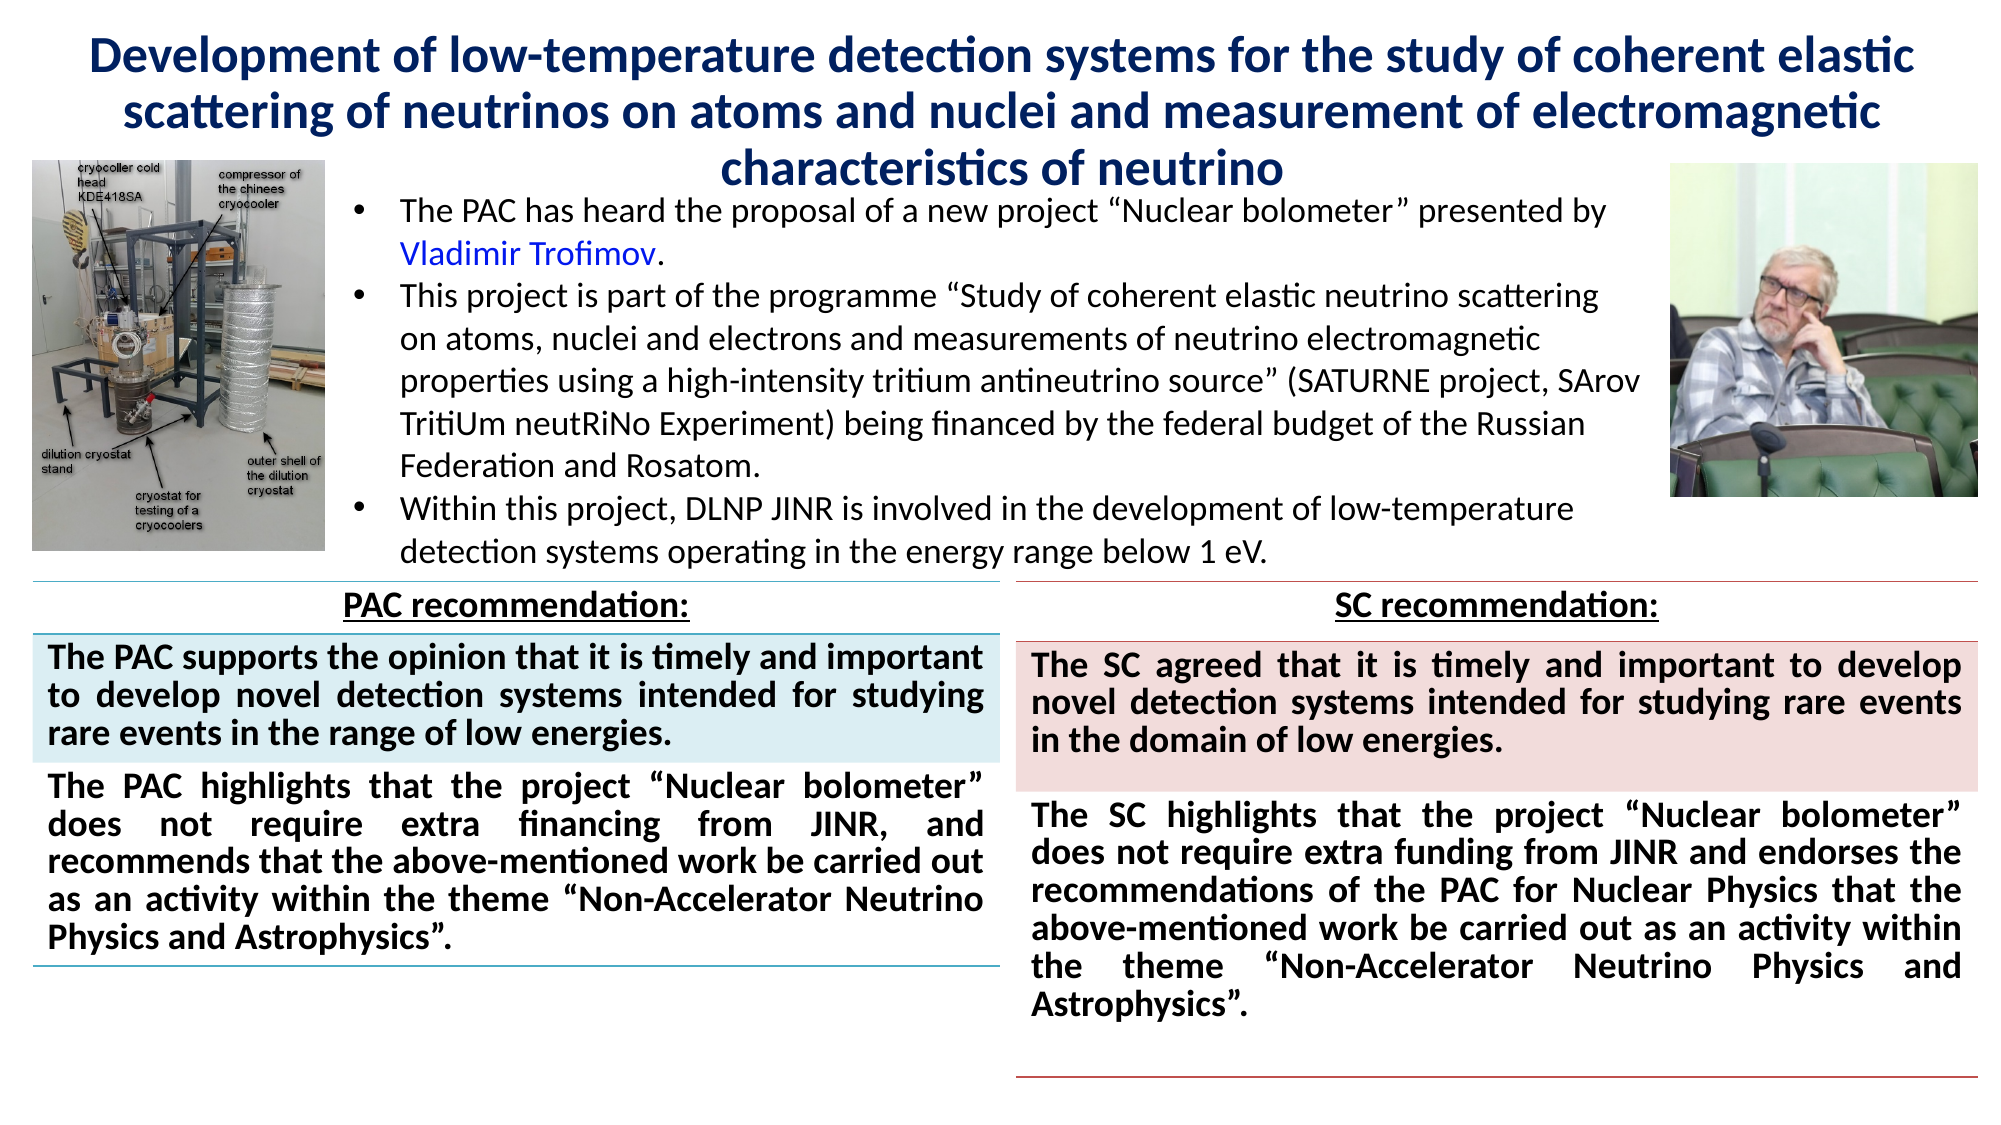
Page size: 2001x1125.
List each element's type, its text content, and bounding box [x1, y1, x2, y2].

text_box Development of low-temperature detection systems for the study of coherent elastic scattering of neutrinos on atoms and nuclei and measurement of electromagnetic characteristics of neutrino [63, 5, 1943, 219]
text_box [0, 0, 839, 1125]
table_header PAC recommendation: [33, 582, 1000, 633]
text_box [839, 0, 2000, 1125]
table_header SC recommendation: [1016, 582, 1978, 641]
table_cell The PAC highlights that the project “Nuclear bolometer” does not require extra financing from JINR, and recommends that the above-mentioned work be carried out as an activity within the theme “Non-Accelerator Neutrino Physics and Astrophysics”. [33, 763, 1000, 965]
table_cell The SC highlights that the project “Nuclear bolometer” does not require extra funding from JINR and endorses the recommendations of the PAC for Nuclear Physics that the above-mentioned work be carried out as an activity within the theme “Non-Accelerator Neutrino Physics and Astrophysics”. [1016, 792, 1978, 1076]
picture [1669, 163, 1979, 497]
table_cell The PAC supports the opinion that it is timely and important to develop novel detection systems intended for studying rare events in the range of low energies. [33, 635, 1000, 763]
text_box The PAC has heard the proposal of a new project “Nuclear bolometer” presented by Vladimir Trofimov. This project is part of the programme “Study of coherent elastic neutrino scattering on atoms, nuclei and electrons and measurements of neutrino electromagnetic properties using a high-intensity tritium antineutrino source” (SATURNE project, SArov TritiUm neutRiNo Experiment) being financed by the federal budget of the Russian Federation and Rosatom. Within this project, DLNP JINR is involved in the development of low-temperature detection systems operating in the energy range below 1 eV. [338, 180, 1661, 578]
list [32, 160, 326, 551]
table_cell The SC agreed that it is timely and important to develop novel detection systems intended for studying rare events in the domain of low energies. [1016, 642, 1978, 792]
